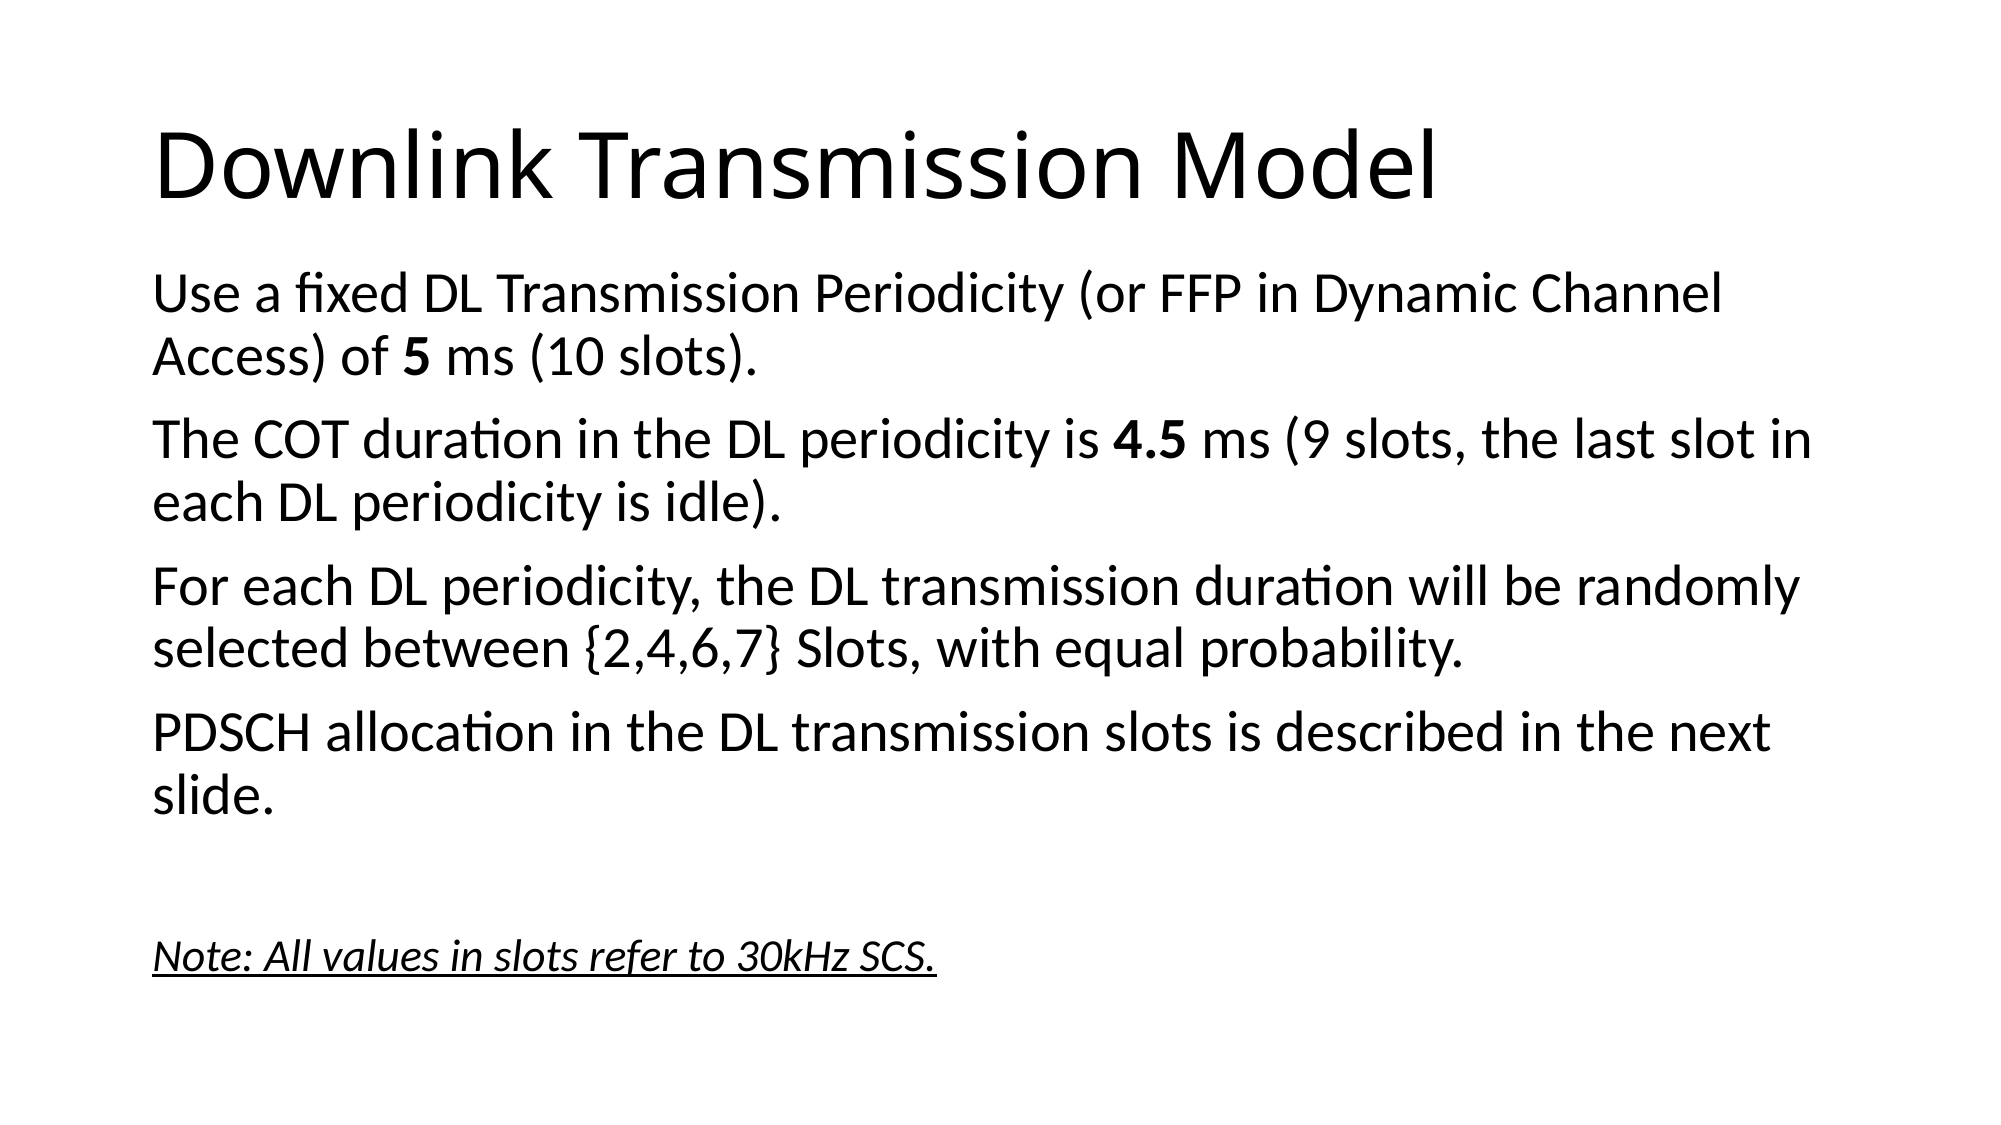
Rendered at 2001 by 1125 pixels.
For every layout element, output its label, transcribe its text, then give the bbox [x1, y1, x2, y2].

title Downlink Transmission Model [137, 59, 1863, 254]
list Use a fixed DL Transmission Periodicity (or FFP in Dynamic Channel Access) of 5 ms (10 slots). The COT duration in the DL periodicity is 4.5 ms (9 slots, the last slot in each DL periodicity is idle). For each DL periodicity, the DL transmission duration will be randomly selected between {2,4,6,7} Slots, with equal probability. PDSCH allocation in the DL transmission slots is described in the next slide. Note: All values in slots refer to 30kHz SCS. [137, 254, 1863, 1014]
